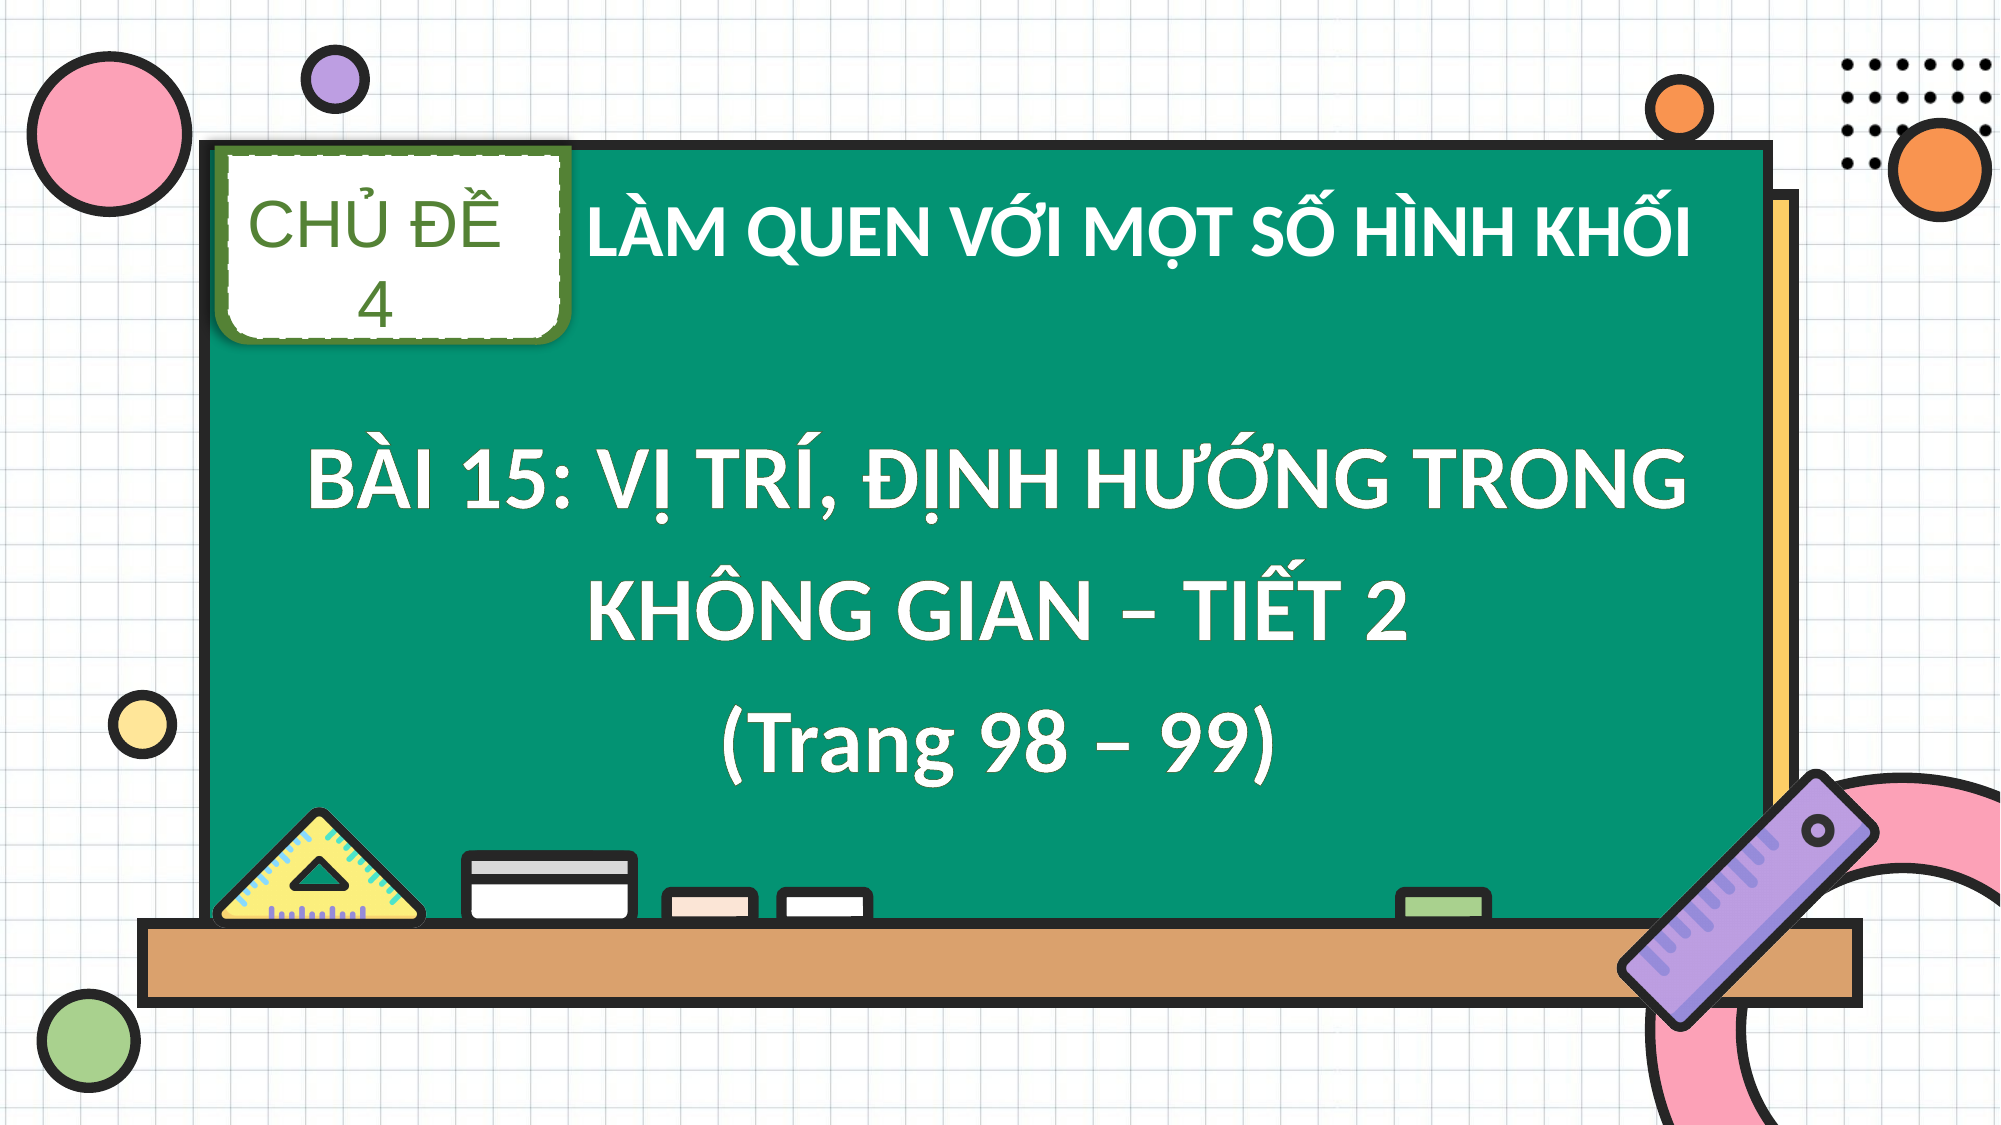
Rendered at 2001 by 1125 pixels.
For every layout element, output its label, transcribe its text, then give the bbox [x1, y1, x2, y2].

text_box LÀM QUEN VỚI MỘT SỐ HÌNH KHỐI [571, 173, 1747, 279]
picture [0, 0, 2000, 1125]
text_box BÀI 15: VỊ TRÍ, ĐỊNH HƯỚNG TRONG KHÔNG GIAN – TIẾT 2 (Trang 98 – 99) [274, 387, 1721, 798]
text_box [215, 146, 571, 351]
